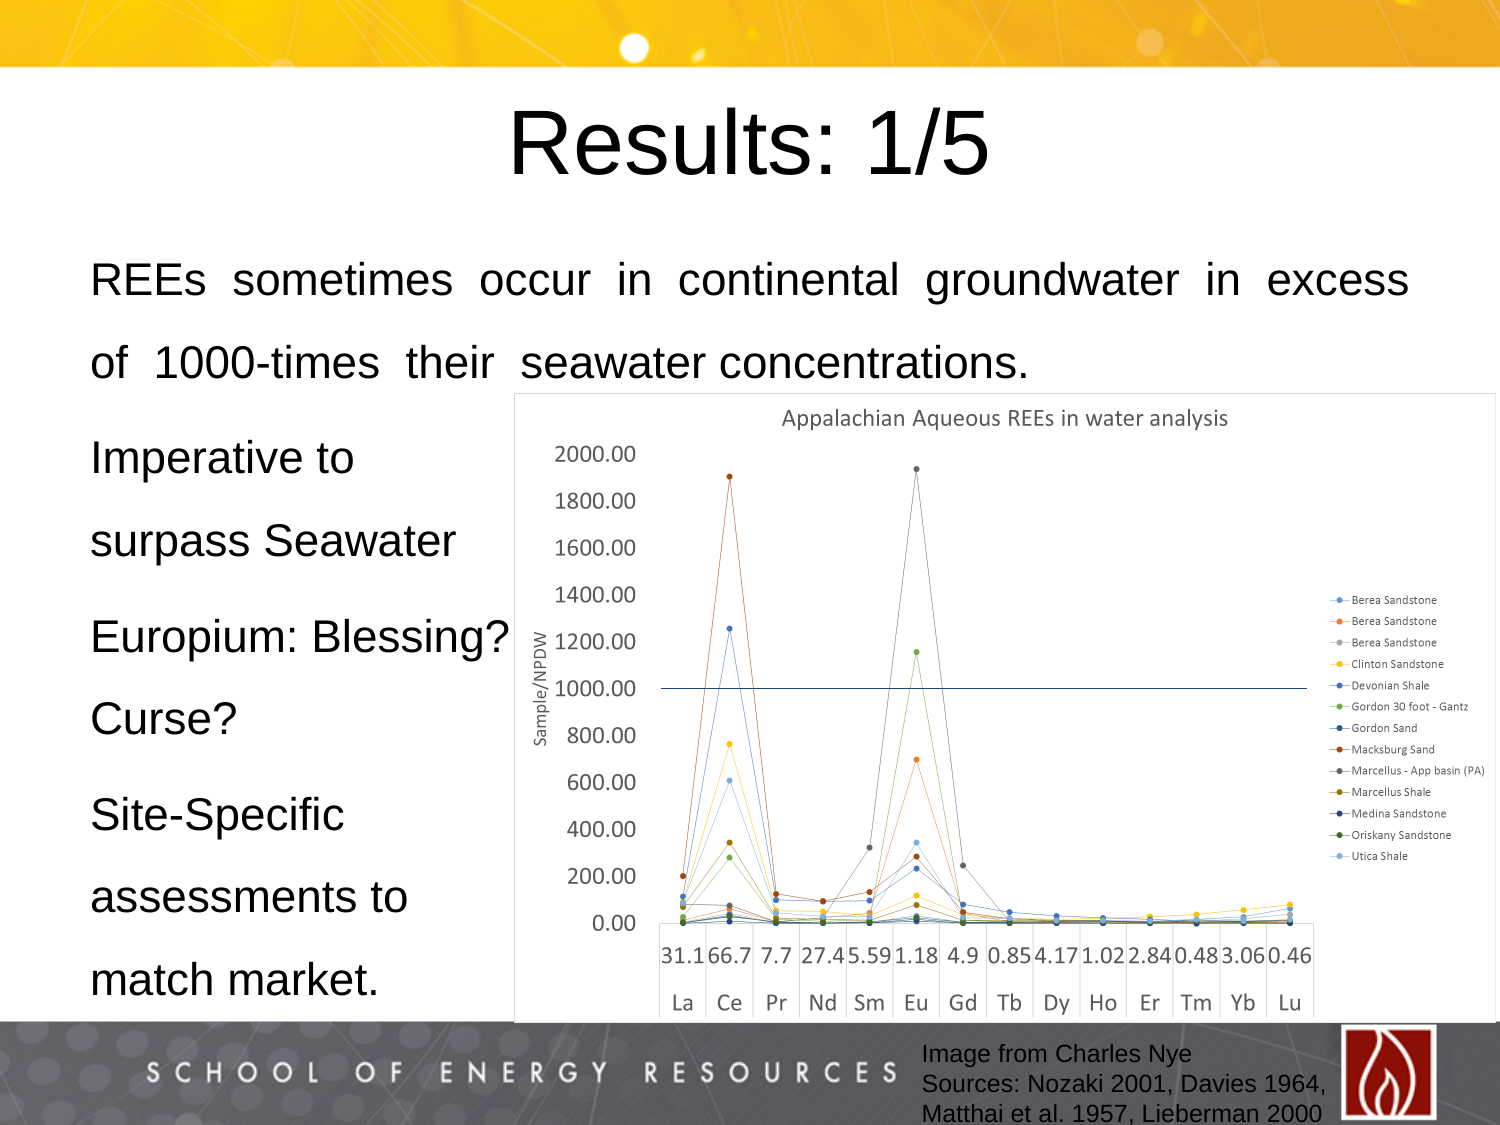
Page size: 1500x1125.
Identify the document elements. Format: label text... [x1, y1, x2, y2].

list REEs sometimes occur in continental groundwater in excess of 1000-times their seawater concentrations. [75, 207, 1442, 386]
text_box Image from Charles Nye Sources: Nozaki 2001, Davies 1964, Matthai et al. 1957, Lieberman 2000 [906, 1031, 1372, 1108]
picture [0, 0, 1500, 1125]
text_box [514, 392, 1497, 1023]
text_box Imperative to surpass Seawater Europium: Blessing? Curse? Site-Specific assessments to match market. [74, 385, 540, 1023]
title Results: 1/5 [362, 68, 1138, 207]
